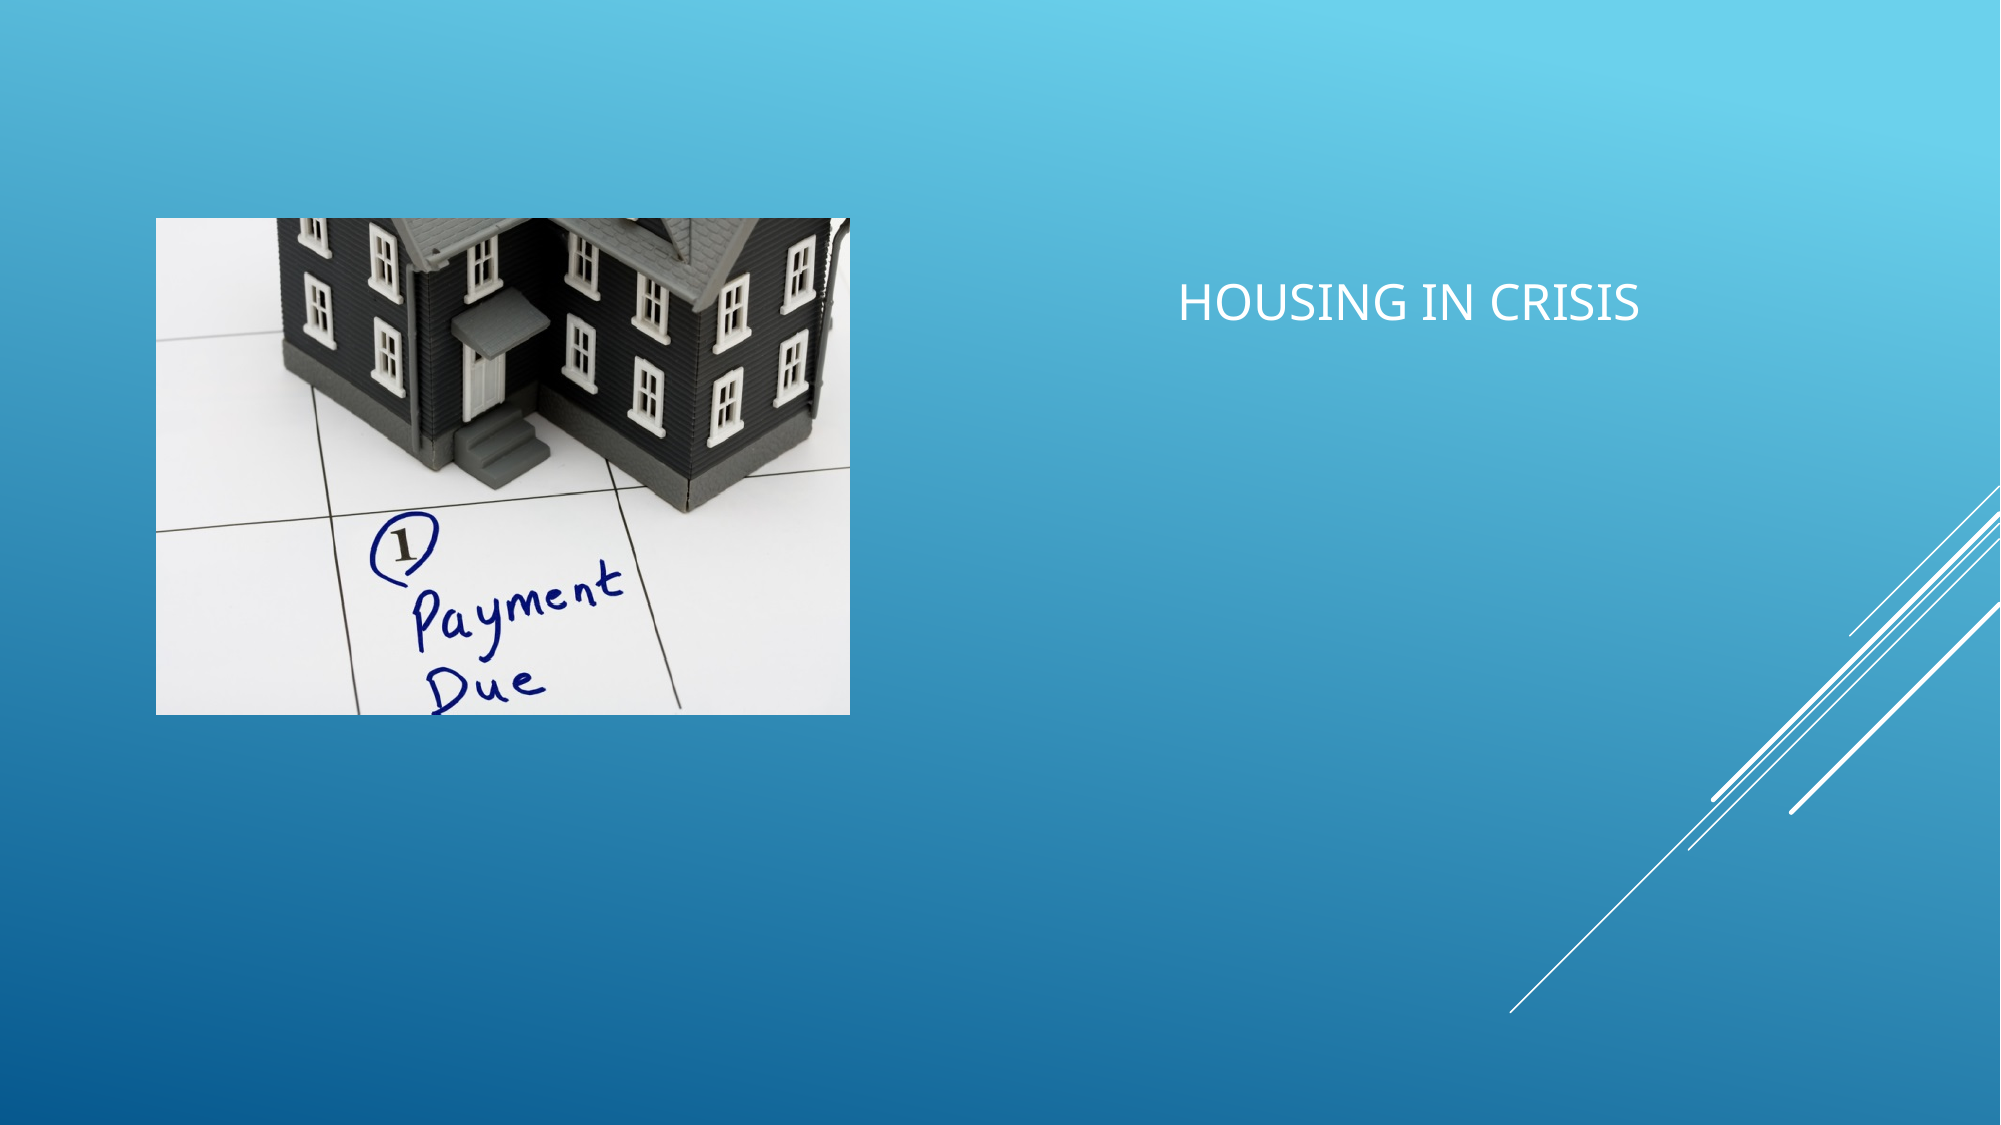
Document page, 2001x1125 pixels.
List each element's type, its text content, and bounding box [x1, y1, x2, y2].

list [155, 217, 850, 715]
title Housing in crisis [1162, 112, 1763, 338]
